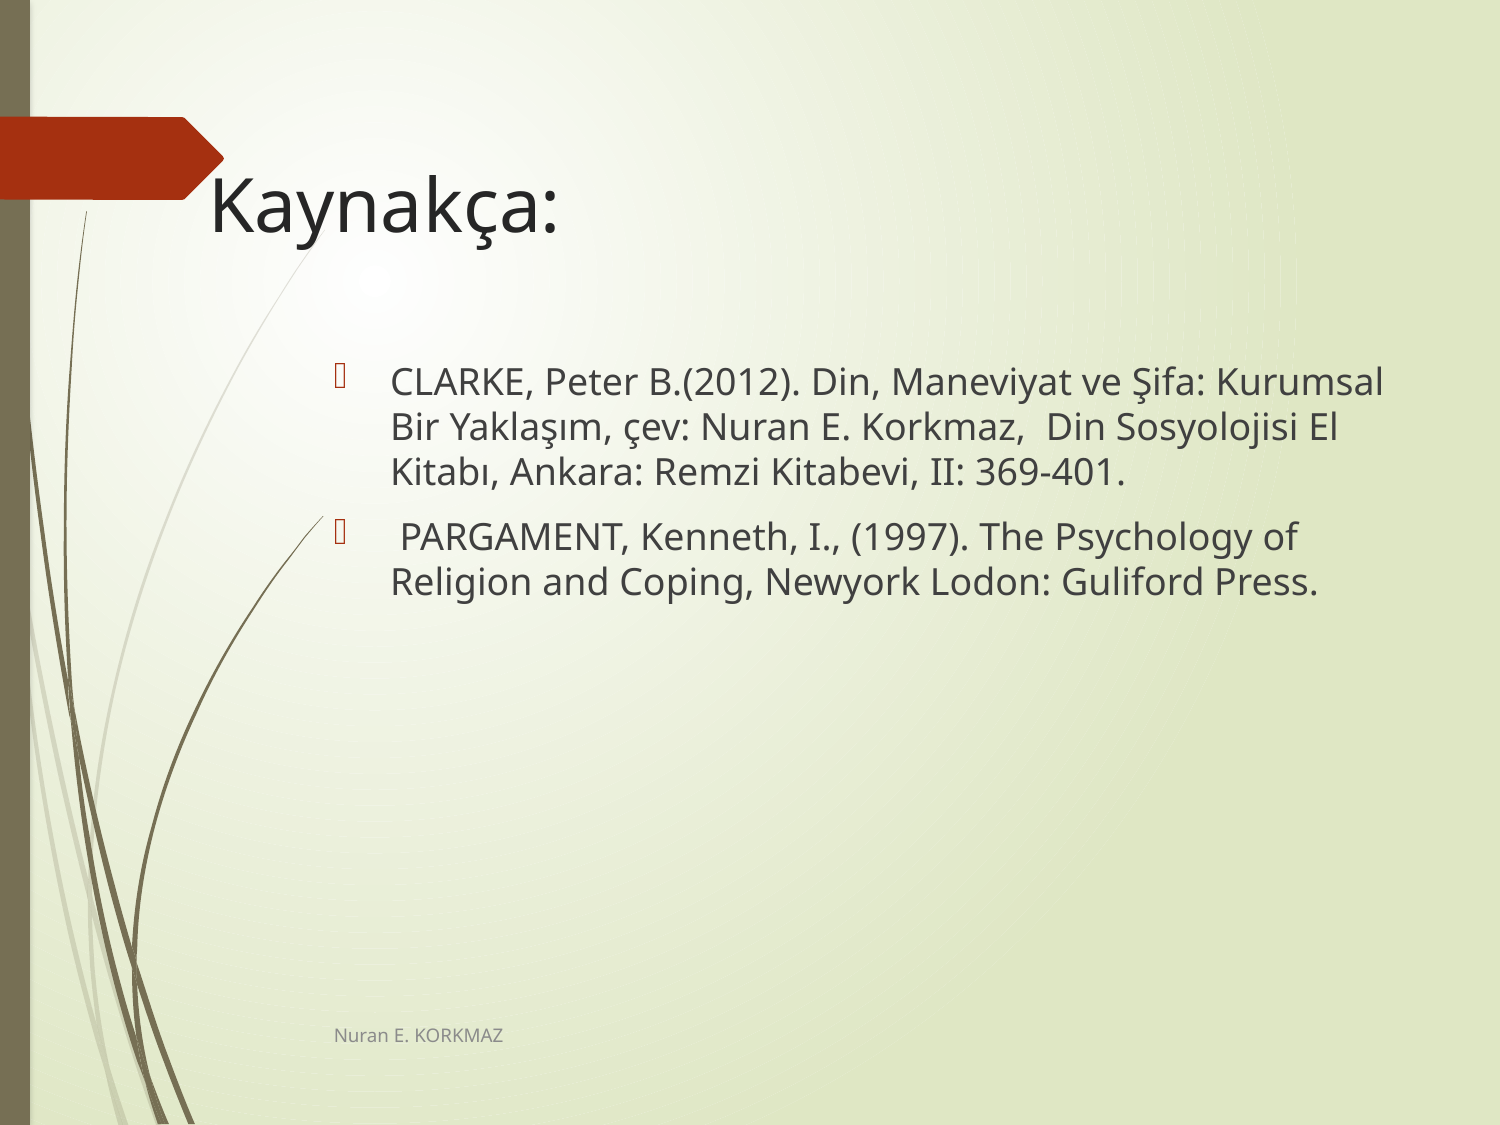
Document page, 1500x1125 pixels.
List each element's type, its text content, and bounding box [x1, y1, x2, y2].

footer Nuran E. KORKMAZ [318, 1006, 1257, 1067]
list CLARKE, Peter B.(2012). Din, Maneviyat ve Şifa: Kurumsal Bir Yaklaşım, çev: Nuran E. Korkmaz, Din Sosyolojisi El Kitabı, Ankara: Remzi Kitabevi, II: 369-401. PARGAMENT, Kenneth, I., (1997). The Psychology of Religion and Coping, Newyork Lodon: Guliford Press. [318, 350, 1400, 970]
title Kaynakça: [193, 150, 1309, 279]
